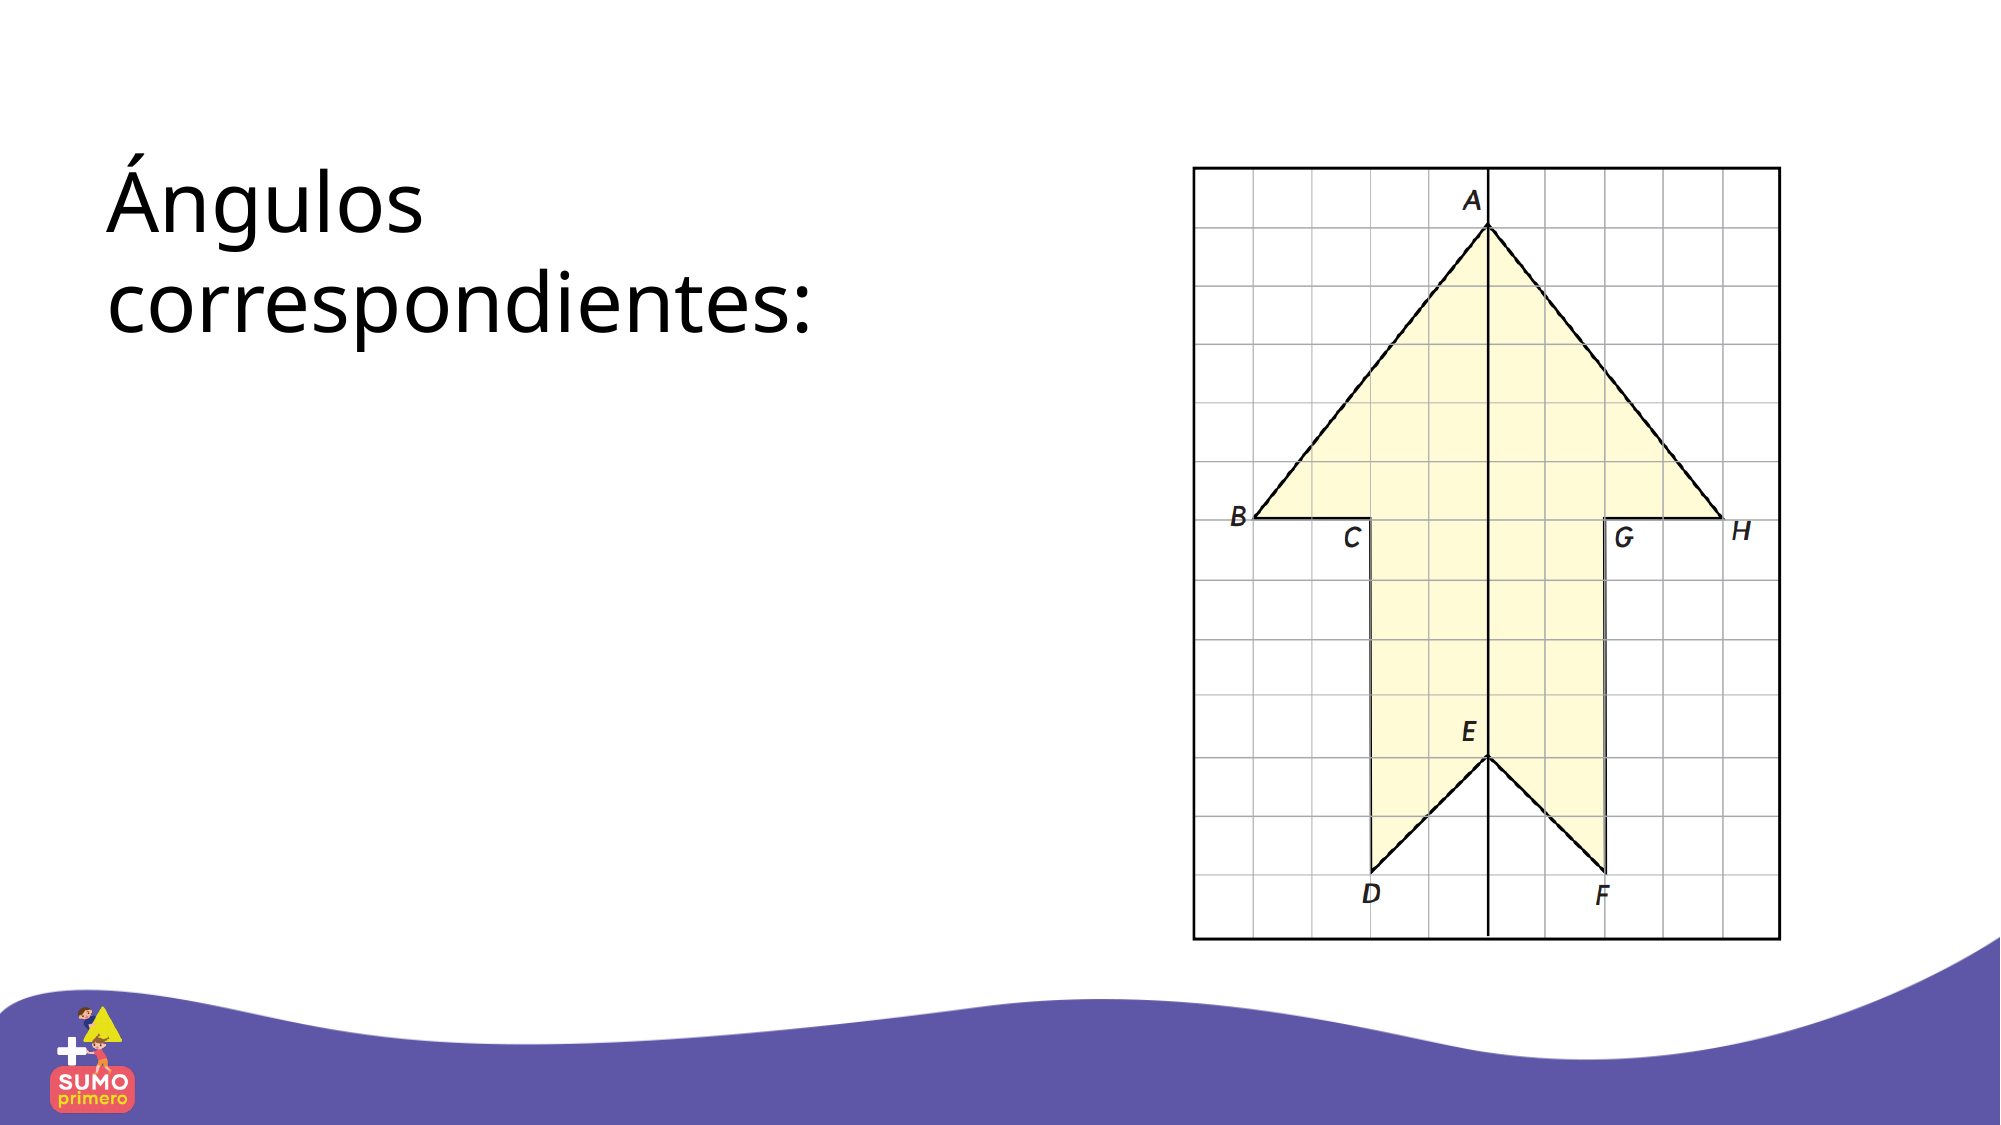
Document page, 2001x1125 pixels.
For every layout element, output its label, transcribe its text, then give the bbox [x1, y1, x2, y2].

picture [0, 69, 2000, 1125]
text_box Ángulos correspondientes: [91, 141, 1156, 402]
